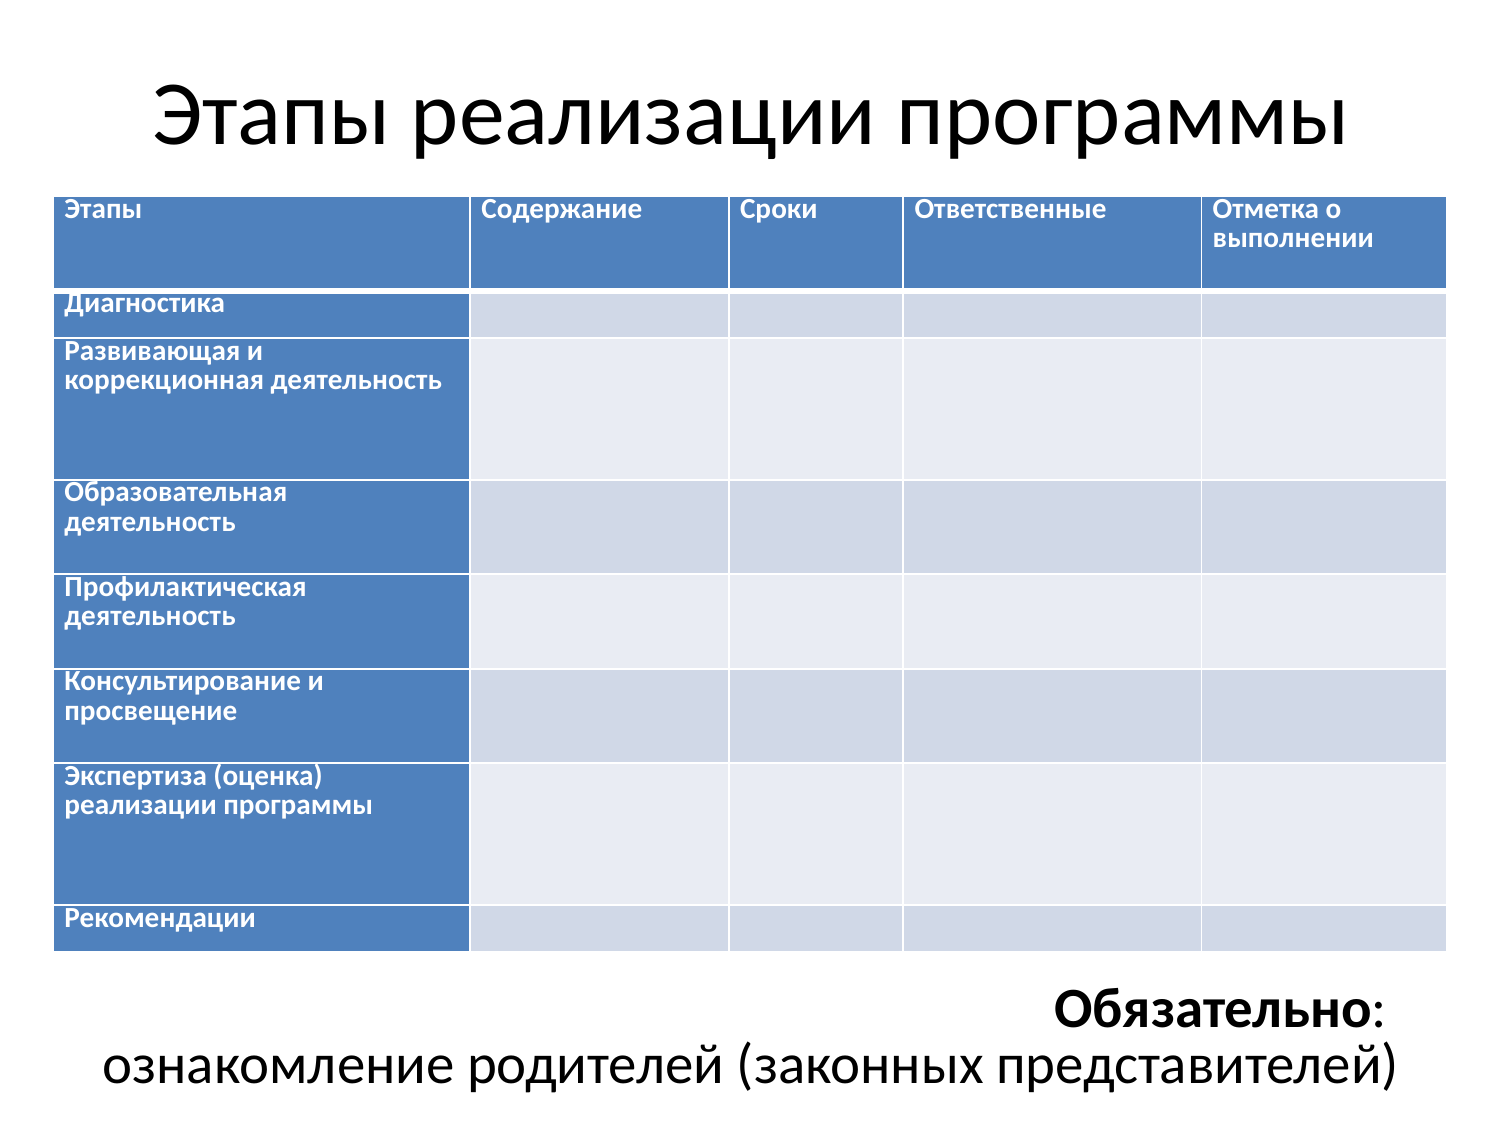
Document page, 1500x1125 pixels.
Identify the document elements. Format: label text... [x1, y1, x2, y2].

table_cell [471, 339, 728, 479]
table_cell Диагностика [54, 294, 469, 337]
table_cell [730, 764, 902, 904]
text_box Обязательно: ознакомление родителей (законных представителей) [64, 975, 1415, 1107]
table_cell [1202, 764, 1446, 904]
table_header Ответственные [904, 197, 1201, 288]
table_cell [904, 906, 1201, 951]
table_cell [1202, 481, 1446, 573]
table_header Этапы [54, 197, 469, 288]
table_cell Развивающая и коррекционная деятельность [54, 339, 469, 479]
table_header Сроки [730, 197, 902, 288]
table_cell [904, 339, 1201, 479]
table_cell [1202, 575, 1446, 668]
table_cell [730, 481, 902, 573]
table_cell Рекомендации [54, 906, 469, 951]
table_cell [471, 670, 728, 762]
table_cell [904, 294, 1201, 337]
table_cell [730, 670, 902, 762]
table_cell [904, 670, 1201, 762]
table_cell [904, 481, 1201, 573]
table_cell Образовательная деятельность [54, 481, 469, 573]
table_cell Экспертиза (оценка) реализации программы [54, 764, 469, 904]
table_header Отметка о выполнении [1202, 197, 1446, 288]
table_cell Профилактическая деятельность [54, 575, 469, 668]
table_cell [904, 764, 1201, 904]
table_cell [1202, 670, 1446, 762]
table_cell [730, 906, 902, 951]
title Этапы реализации программы [76, 42, 1427, 174]
table_cell [471, 906, 728, 951]
table_cell [1202, 339, 1446, 479]
table_cell [471, 294, 728, 337]
table_cell [1202, 906, 1446, 951]
table_header Содержание [471, 197, 728, 288]
table_cell [471, 481, 728, 573]
table_cell [730, 575, 902, 668]
table_cell Консультирование и просвещение [54, 670, 469, 762]
table_cell [471, 575, 728, 668]
table_cell [904, 575, 1201, 668]
table_cell [1202, 294, 1446, 337]
table_cell [471, 764, 728, 904]
table_cell [730, 294, 902, 337]
table_cell [730, 339, 902, 479]
